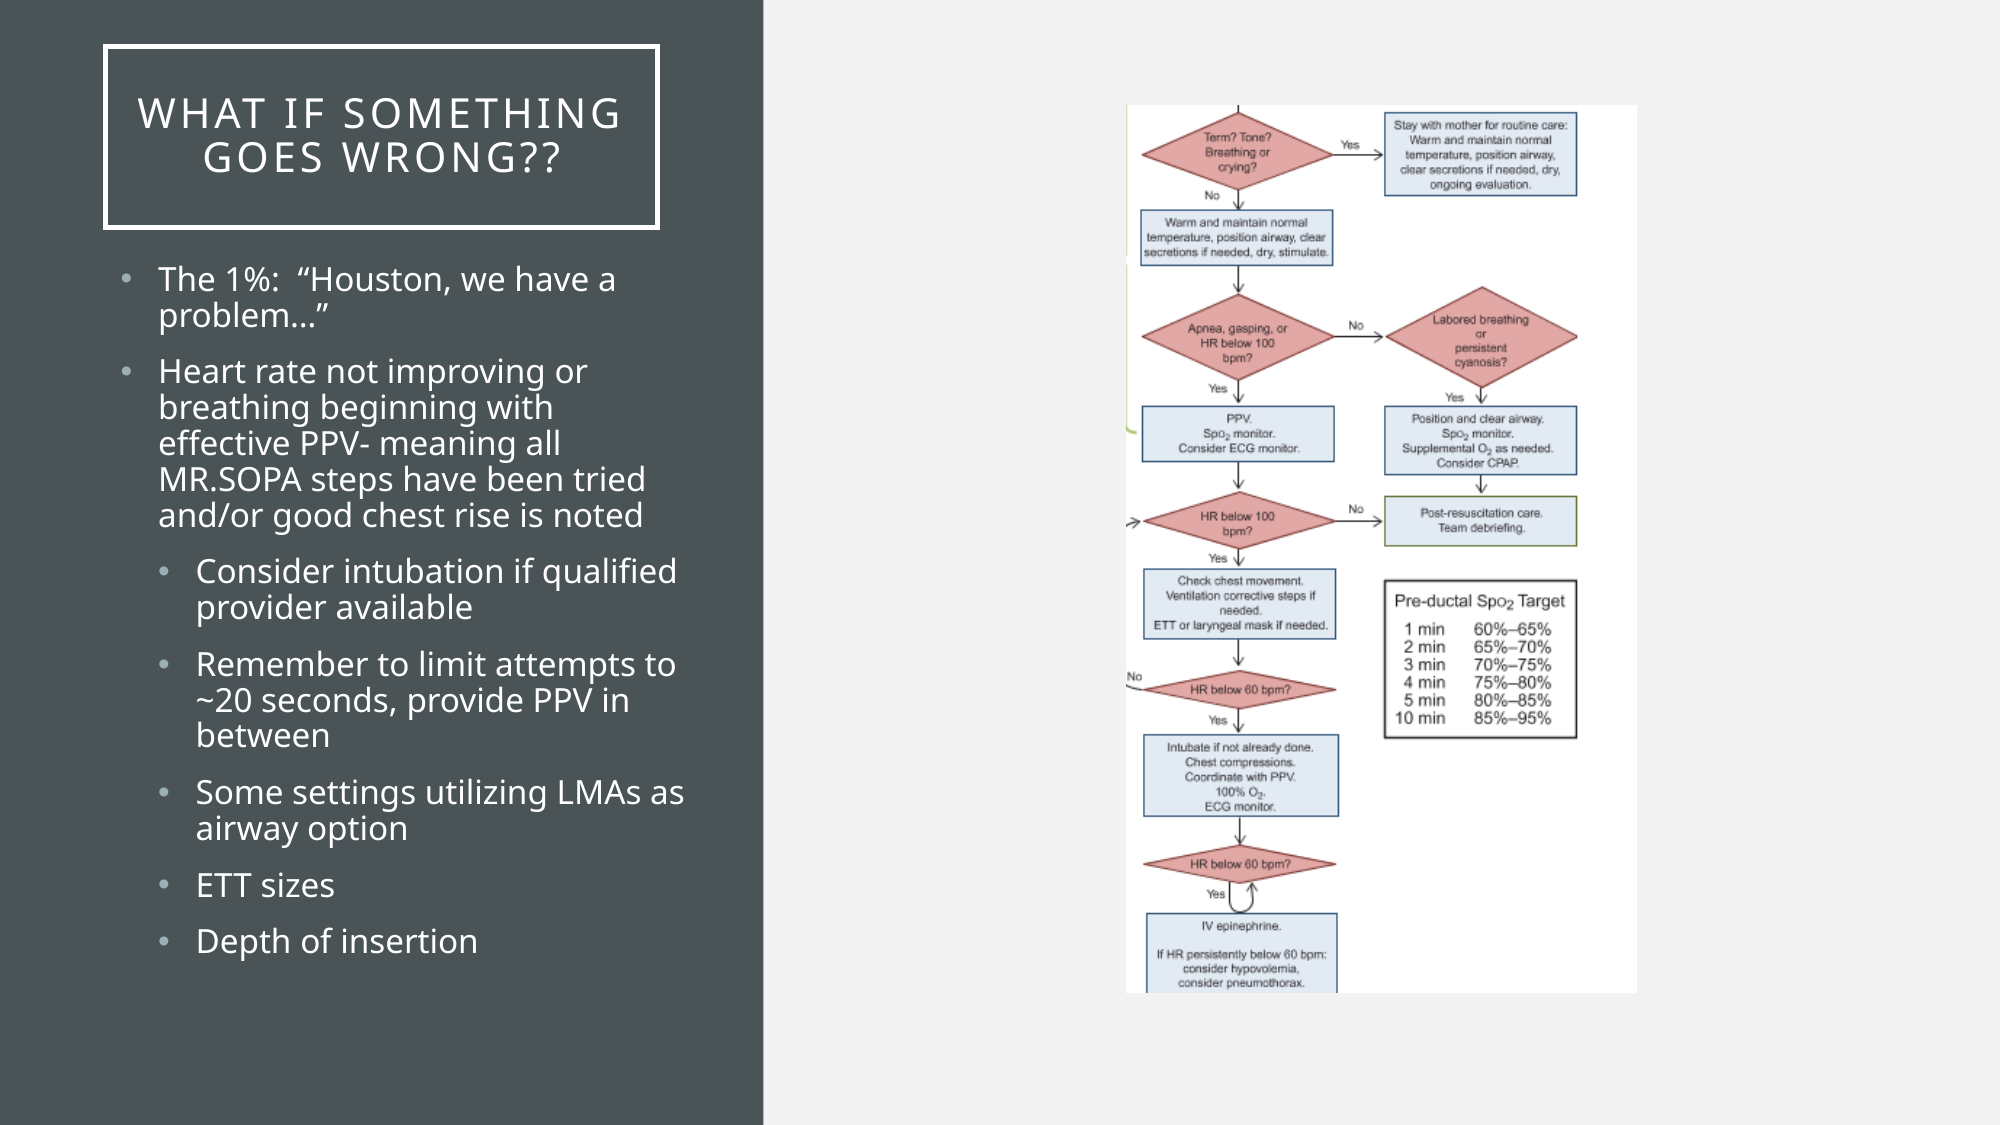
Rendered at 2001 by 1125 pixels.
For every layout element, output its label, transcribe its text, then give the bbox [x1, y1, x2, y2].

text_box [764, 0, 2000, 1125]
title What If Something Goes Wrong?? [103, 44, 660, 230]
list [1126, 105, 1637, 993]
text_box [0, 0, 764, 1125]
list The 1%: “Houston, we have a problem…” Heart rate not improving or breathing beginning with effective PPV- meaning all MR.SOPA steps have been tried and/or good chest rise is noted Consider intubation if qualified provider available Remember to limit attempts to ~20 seconds, provide PPV in between Some settings utilizing LMAs as airway option ETT sizes Depth of insertion [105, 254, 708, 1094]
